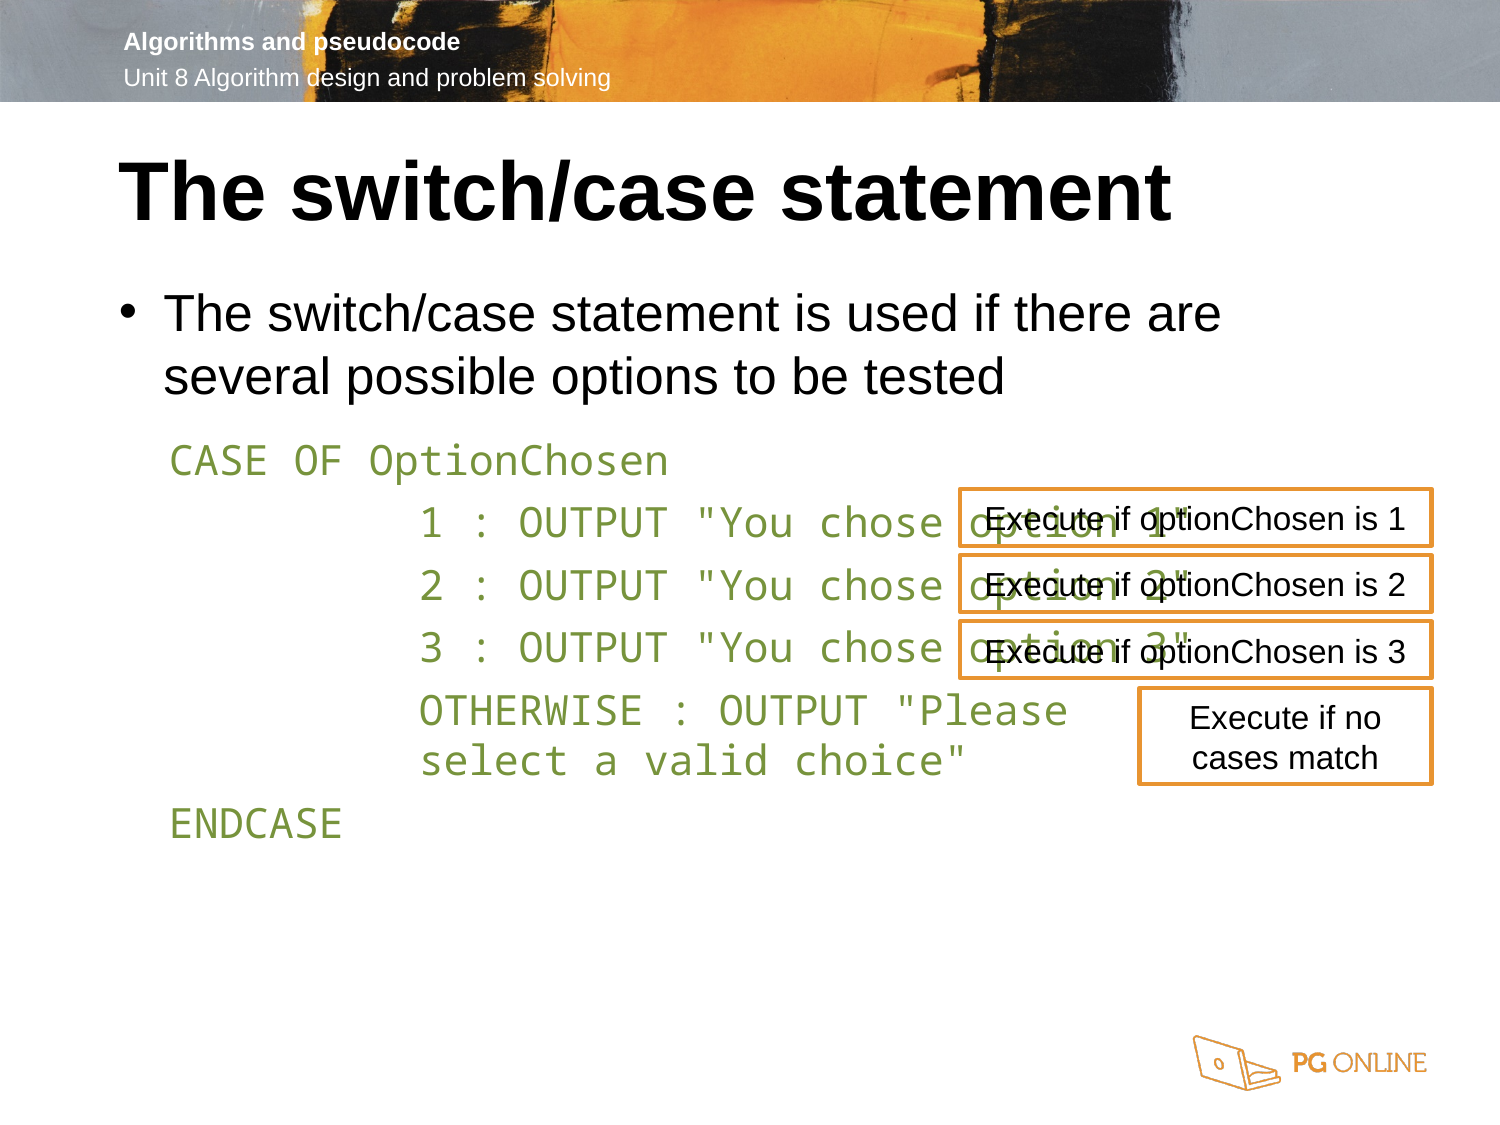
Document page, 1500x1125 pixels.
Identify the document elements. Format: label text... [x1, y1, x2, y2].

text_box Execute if optionChosen is 1 [958, 487, 1434, 548]
list The switch/case statement [118, 148, 1401, 259]
text_box Execute if optionChosen is 3 [958, 619, 1434, 680]
picture [1192, 1035, 1427, 1091]
text_box Execute if no cases match [1137, 686, 1434, 786]
picture [0, 0, 1500, 102]
text_box Execute if optionChosen is 2 [958, 553, 1434, 614]
list The switch/case statement is used if there are several possible options to be tested CASE OF OptionChosen 1 : OUTPUT "You chose option 1" 2 : OUTPUT "You chose option 2" 3 : OUTPUT "You chose option 3" OTHERWISE : OUTPUT "Please select a valid choice" ENDCASE [118, 279, 1398, 847]
